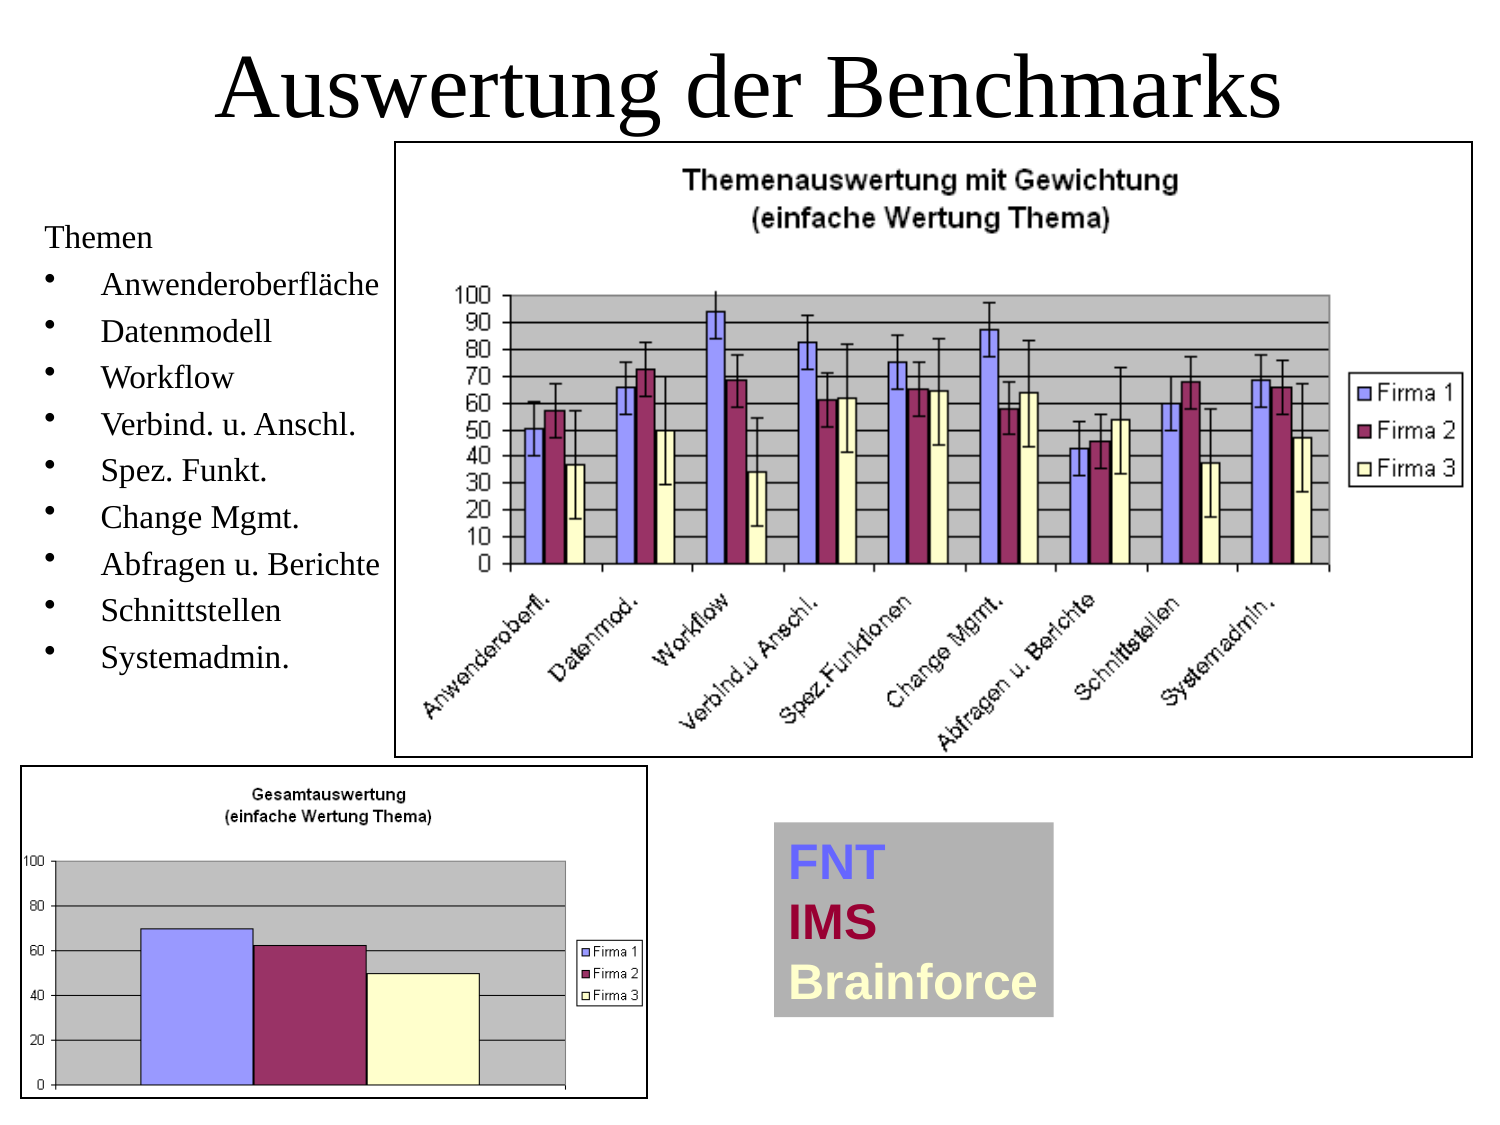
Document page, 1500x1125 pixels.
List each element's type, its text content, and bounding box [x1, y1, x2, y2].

title Auswertung der Benchmarks [112, 0, 1388, 163]
text_box FNT IMS Brainforce [774, 822, 1054, 1018]
picture [21, 766, 647, 1098]
list Themen Anwenderoberfläche Datenmodell Workflow Verbind. u. Anschl. Spez. Funkt. Change Mgmt. Abfragen u. Berichte Schnittstellen Systemadmin. [29, 208, 390, 718]
picture [395, 142, 1471, 756]
